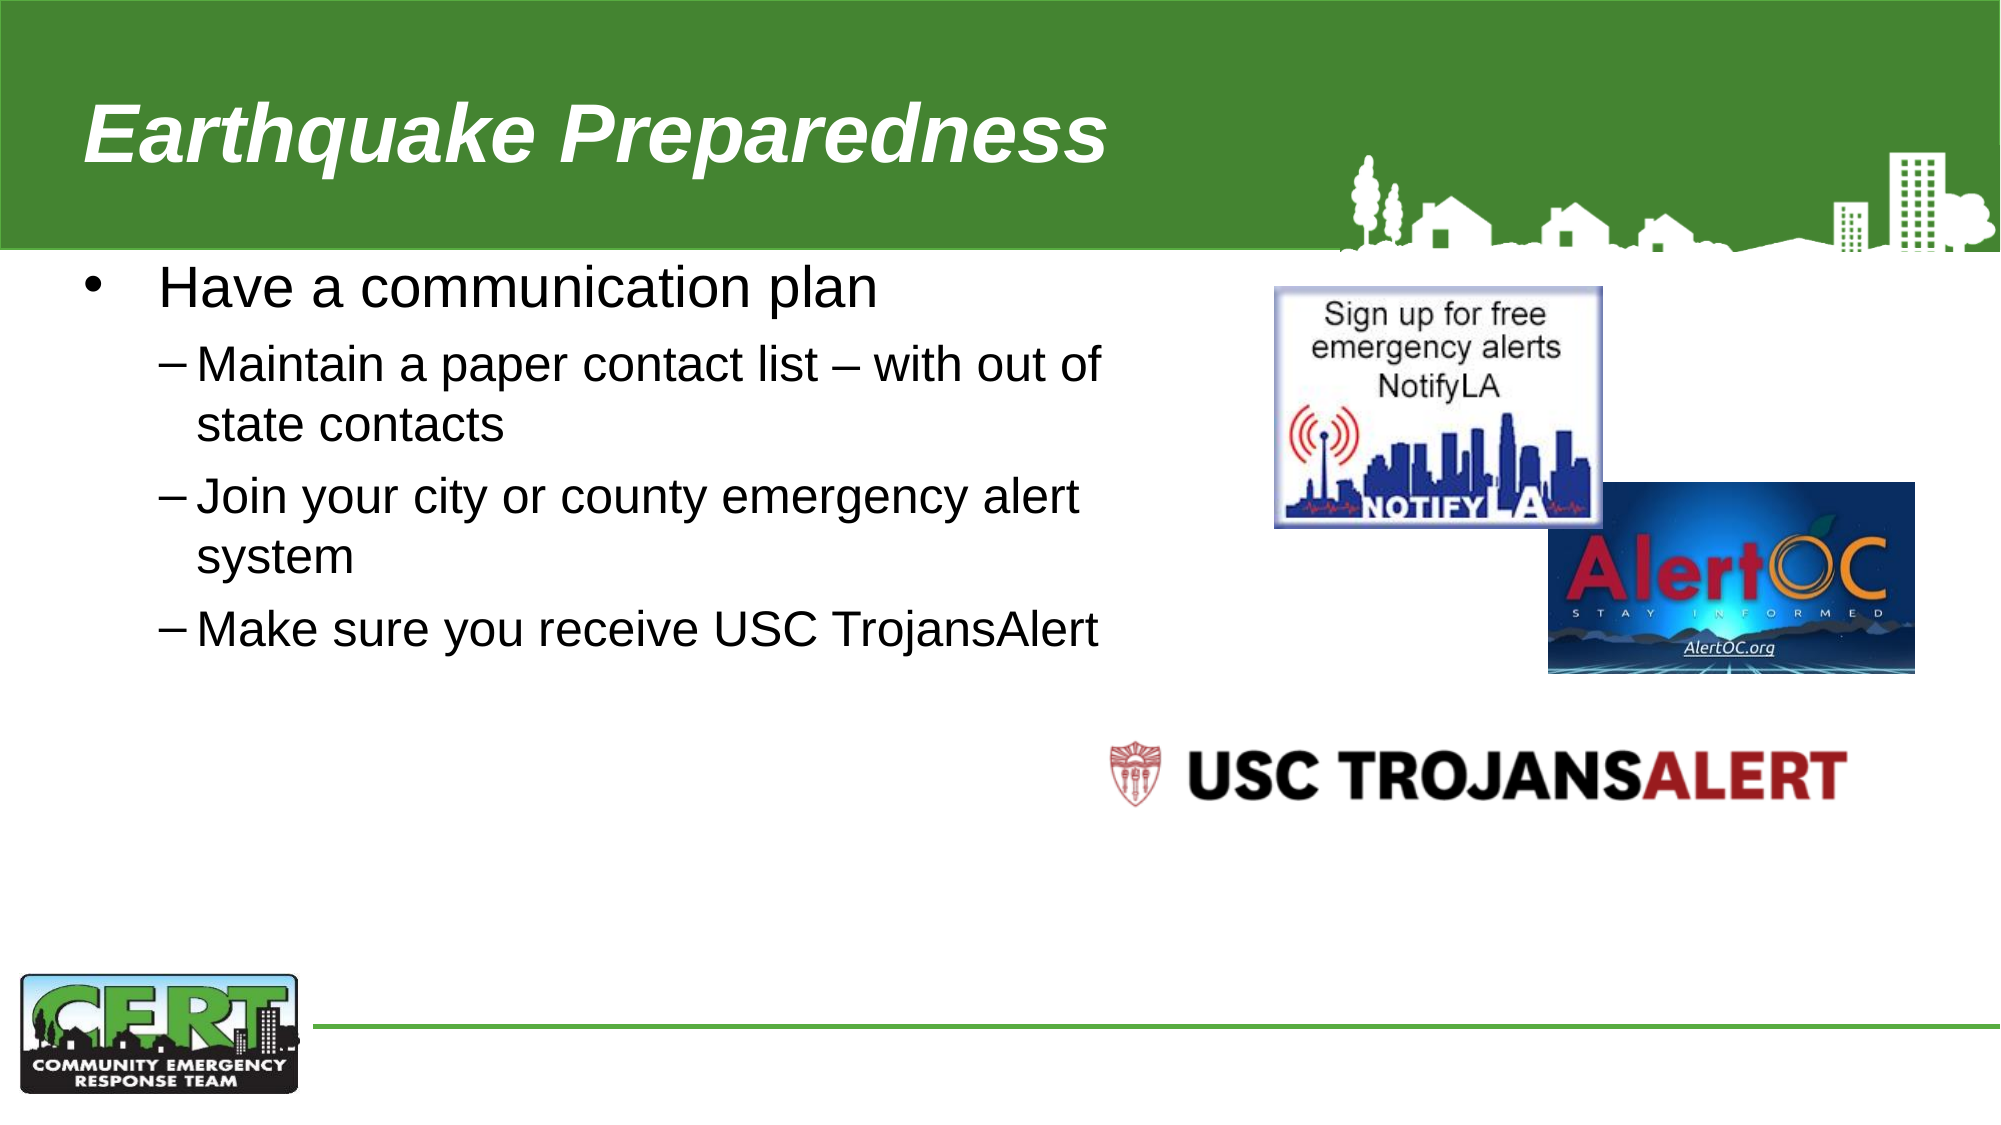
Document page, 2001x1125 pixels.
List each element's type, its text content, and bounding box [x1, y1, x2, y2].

picture [1274, 286, 1915, 674]
picture [1340, 145, 2000, 252]
title Earthquake Preparedness [68, 52, 1339, 220]
list Have a communication plan Maintain a paper contact list – with out of state contacts Join your city or county emergency alert system Make sure you receive USC TrojansAlert [68, 241, 1200, 1026]
picture [19, 973, 300, 1094]
picture [1092, 724, 1872, 824]
